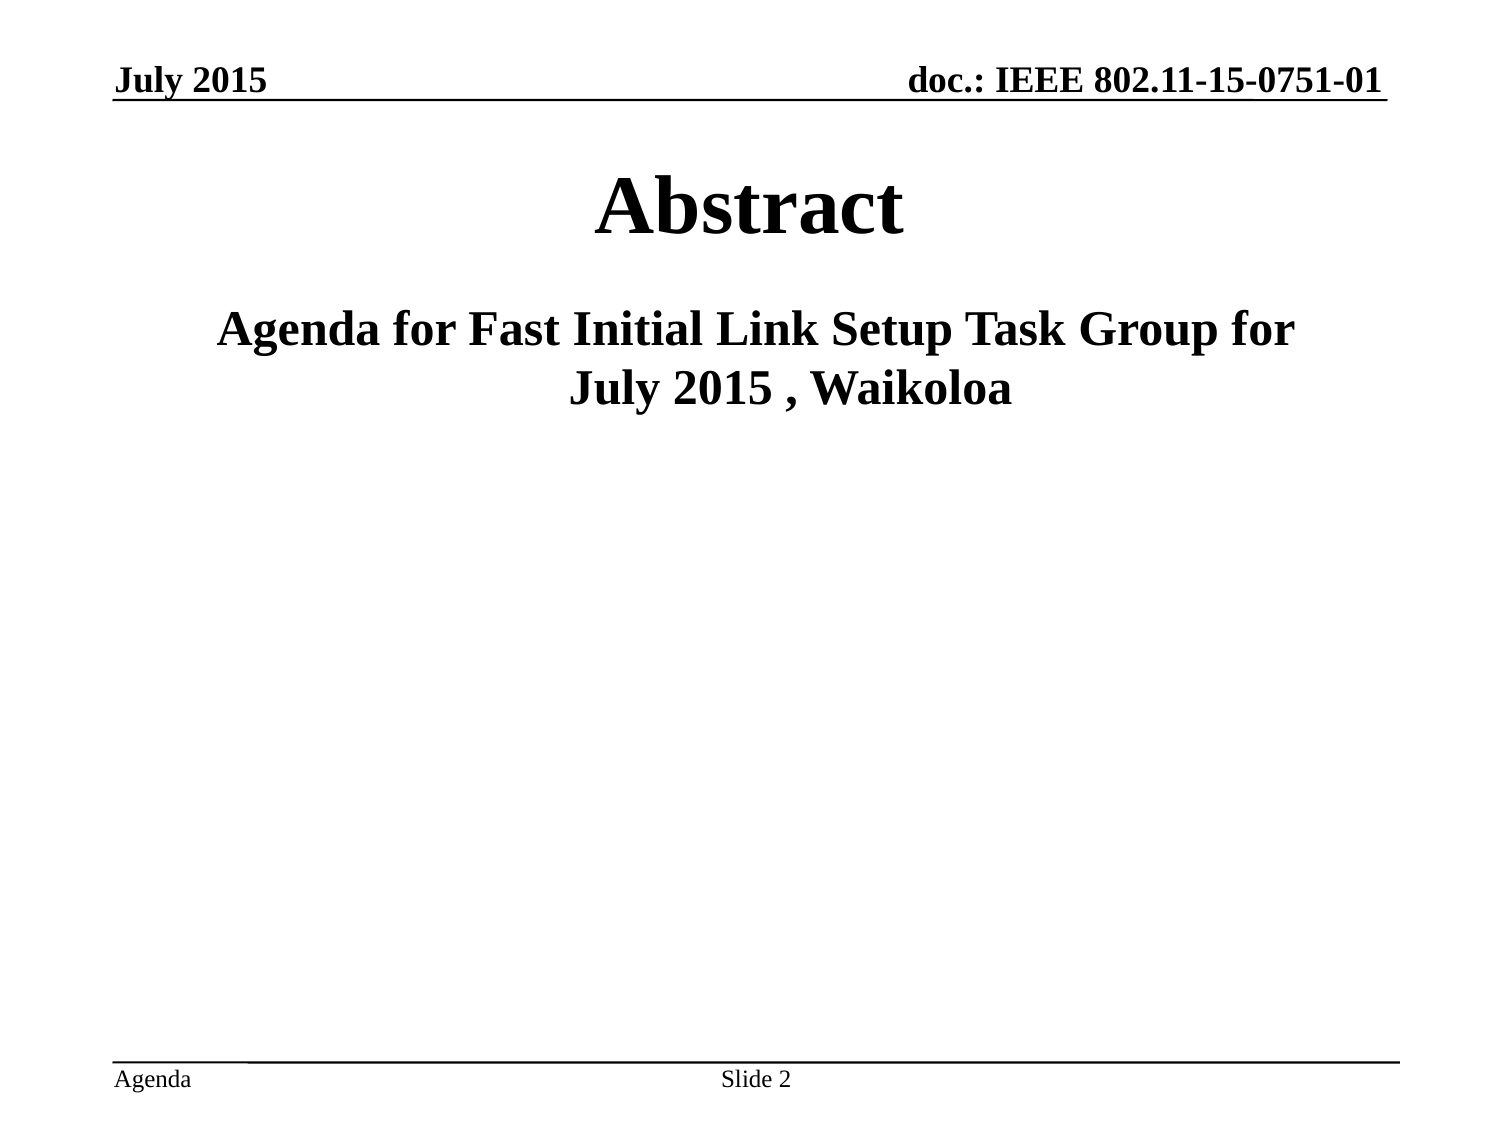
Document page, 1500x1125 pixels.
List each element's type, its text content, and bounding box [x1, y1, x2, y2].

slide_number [114, 54, 274, 101]
slide_number Slide 2 [712, 1061, 800, 1093]
title Abstract [112, 112, 1388, 287]
list Agenda for Fast Initial Link Setup Task Group for July 2015 , Waikoloa [112, 287, 1401, 463]
